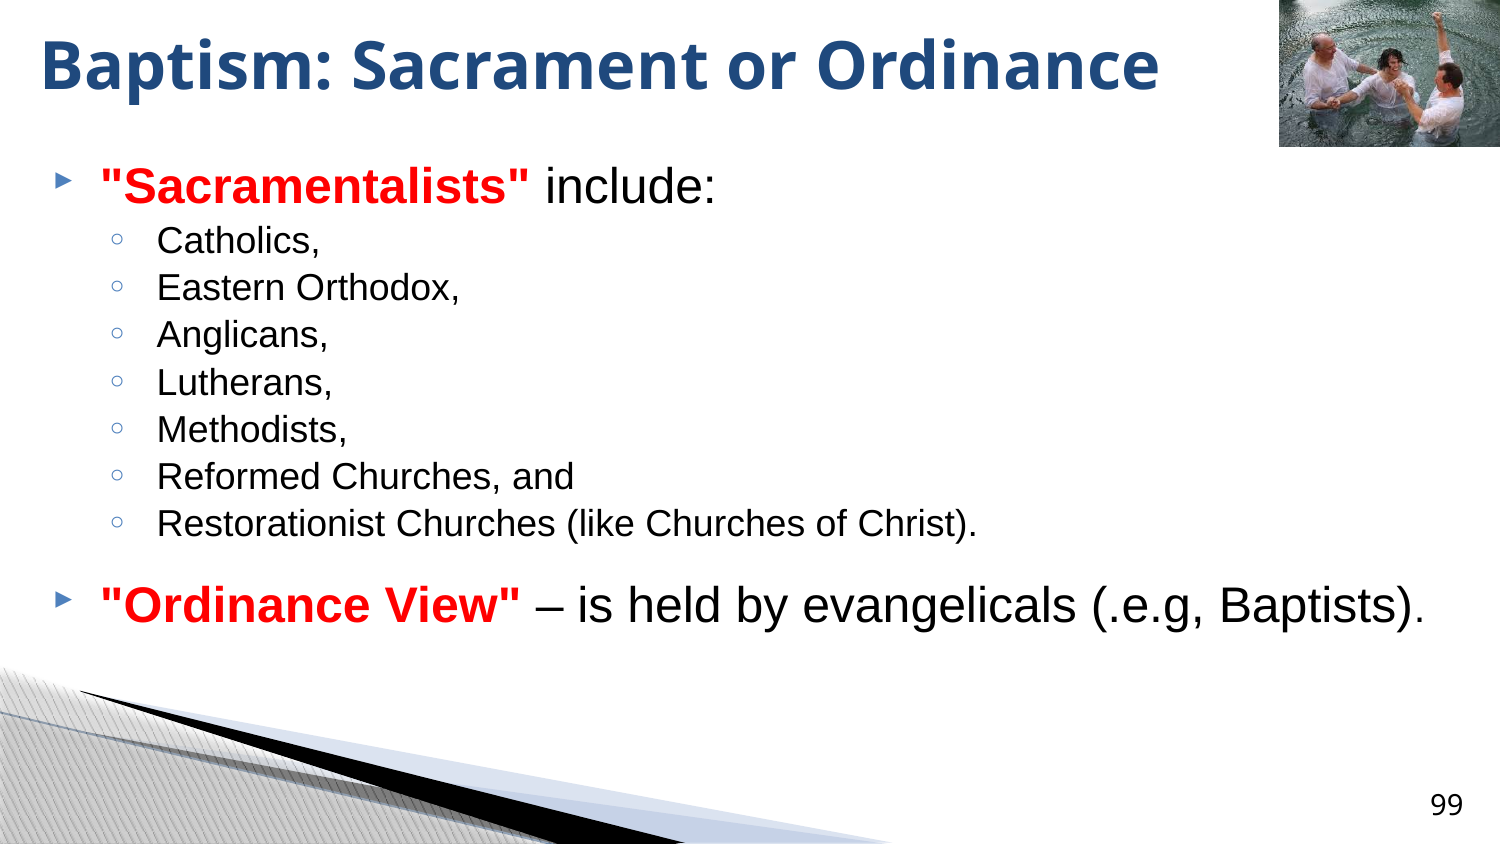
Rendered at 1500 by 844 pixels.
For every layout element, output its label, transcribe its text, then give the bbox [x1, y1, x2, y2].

title Baptism: Sacrament or Ordinance [24, 0, 1279, 125]
slide_number 99 [1374, 784, 1479, 834]
picture [1279, 0, 1500, 148]
list "Sacramentalists" include: Catholics, Eastern Orthodox, Anglicans, Lutherans, Methodists, Reformed Churches, and Restorationist Churches (like Churches of Christ). "Ordinance View" – is held by evangelicals (.e.g, Baptists). [37, 134, 1463, 844]
